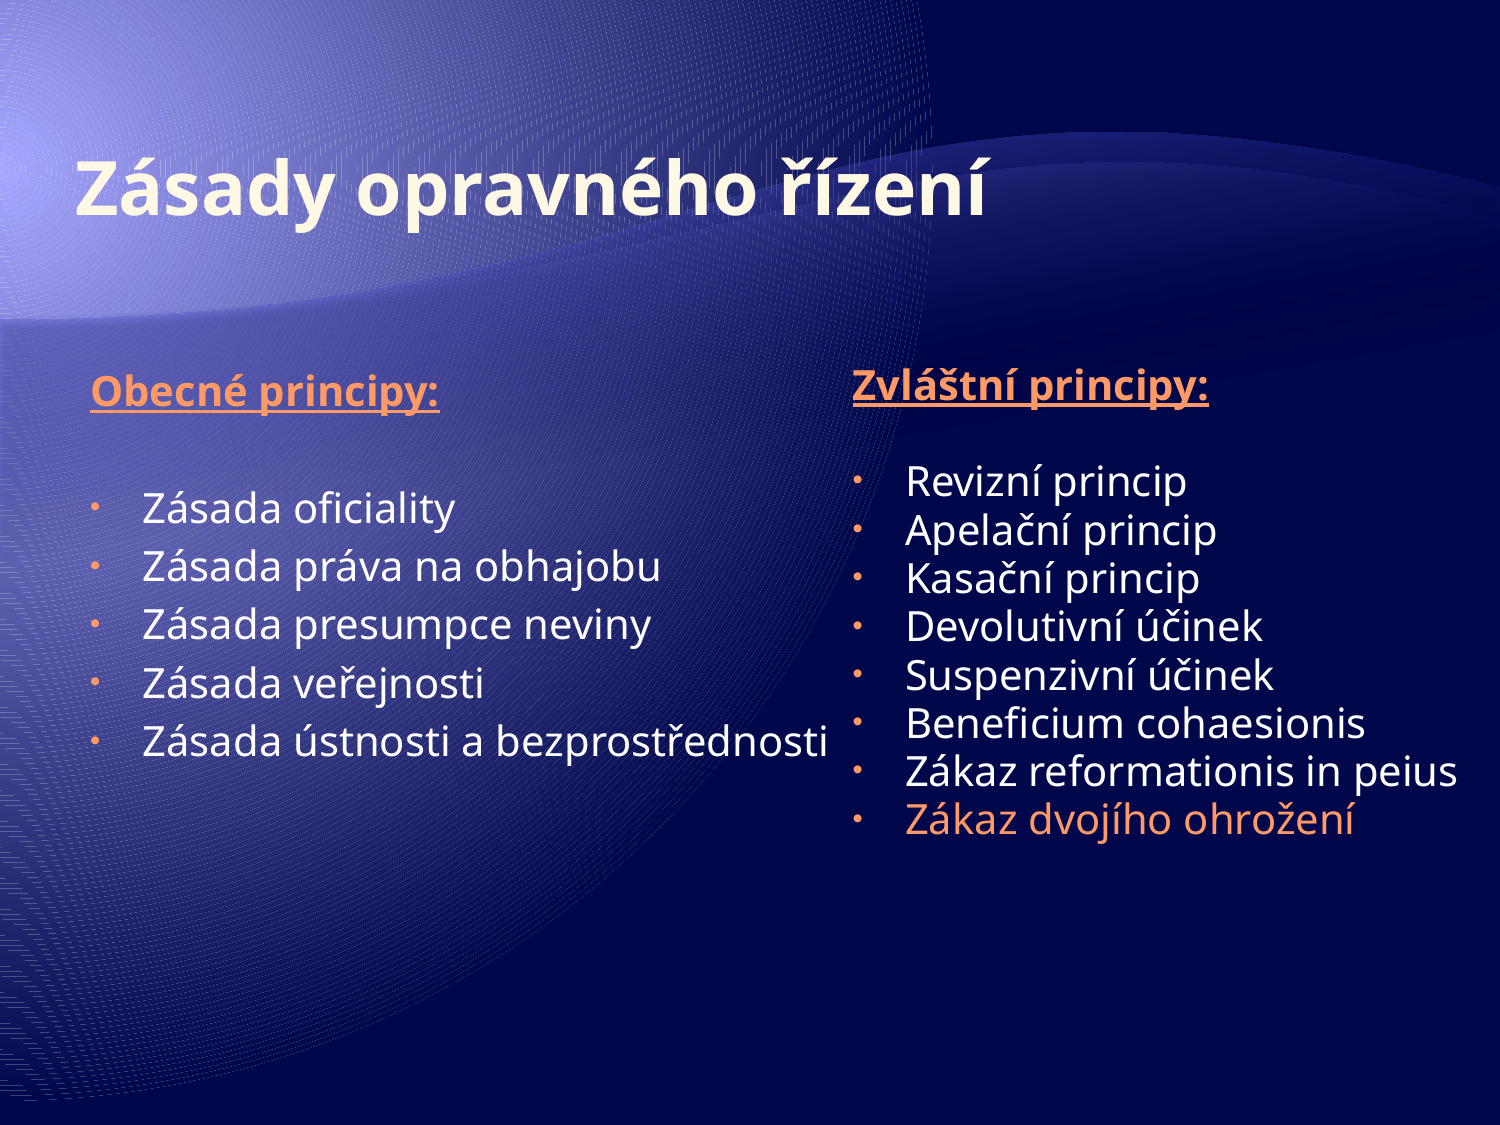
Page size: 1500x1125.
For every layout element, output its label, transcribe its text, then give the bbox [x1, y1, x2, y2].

title Zásady opravného řízení [75, 87, 1425, 232]
list Zvláštní principy: Revizní princip Apelační princip Kasační princip Devolutivní účinek Suspenzivní účinek Beneficium cohaesionis Zákaz reformationis in peius Zákaz dvojího ohrožení [837, 360, 1500, 1044]
list Obecné principy: Zásada oficiality Zásada práva na obhajobu Zásada presumpce neviny Zásada veřejnosti Zásada ústnosti a bezprostřednosti [75, 357, 1425, 1033]
